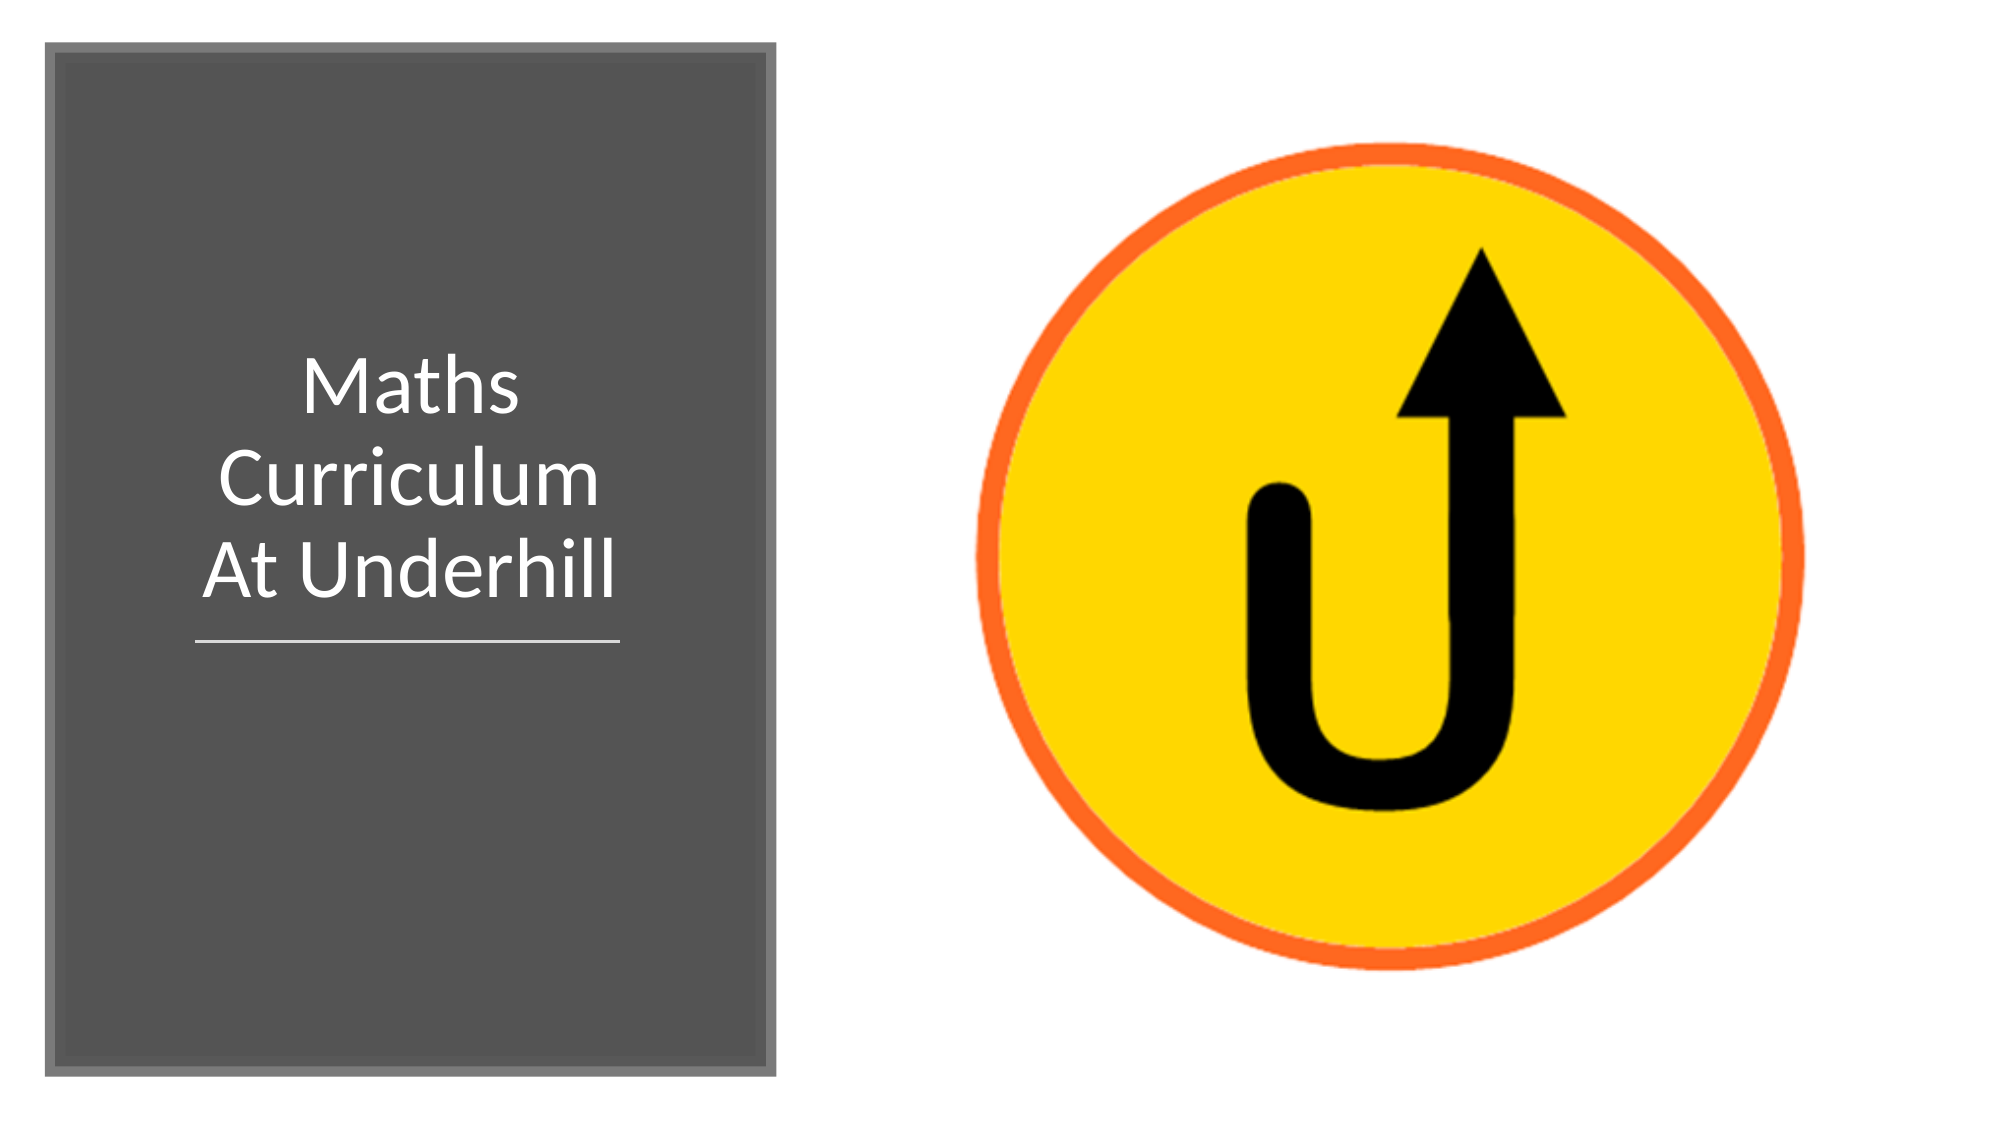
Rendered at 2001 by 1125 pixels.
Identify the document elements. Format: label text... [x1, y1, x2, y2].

text_box [55, 52, 766, 1067]
title Maths Curriculum At Underhill [110, 149, 711, 624]
picture [877, 79, 1890, 1046]
